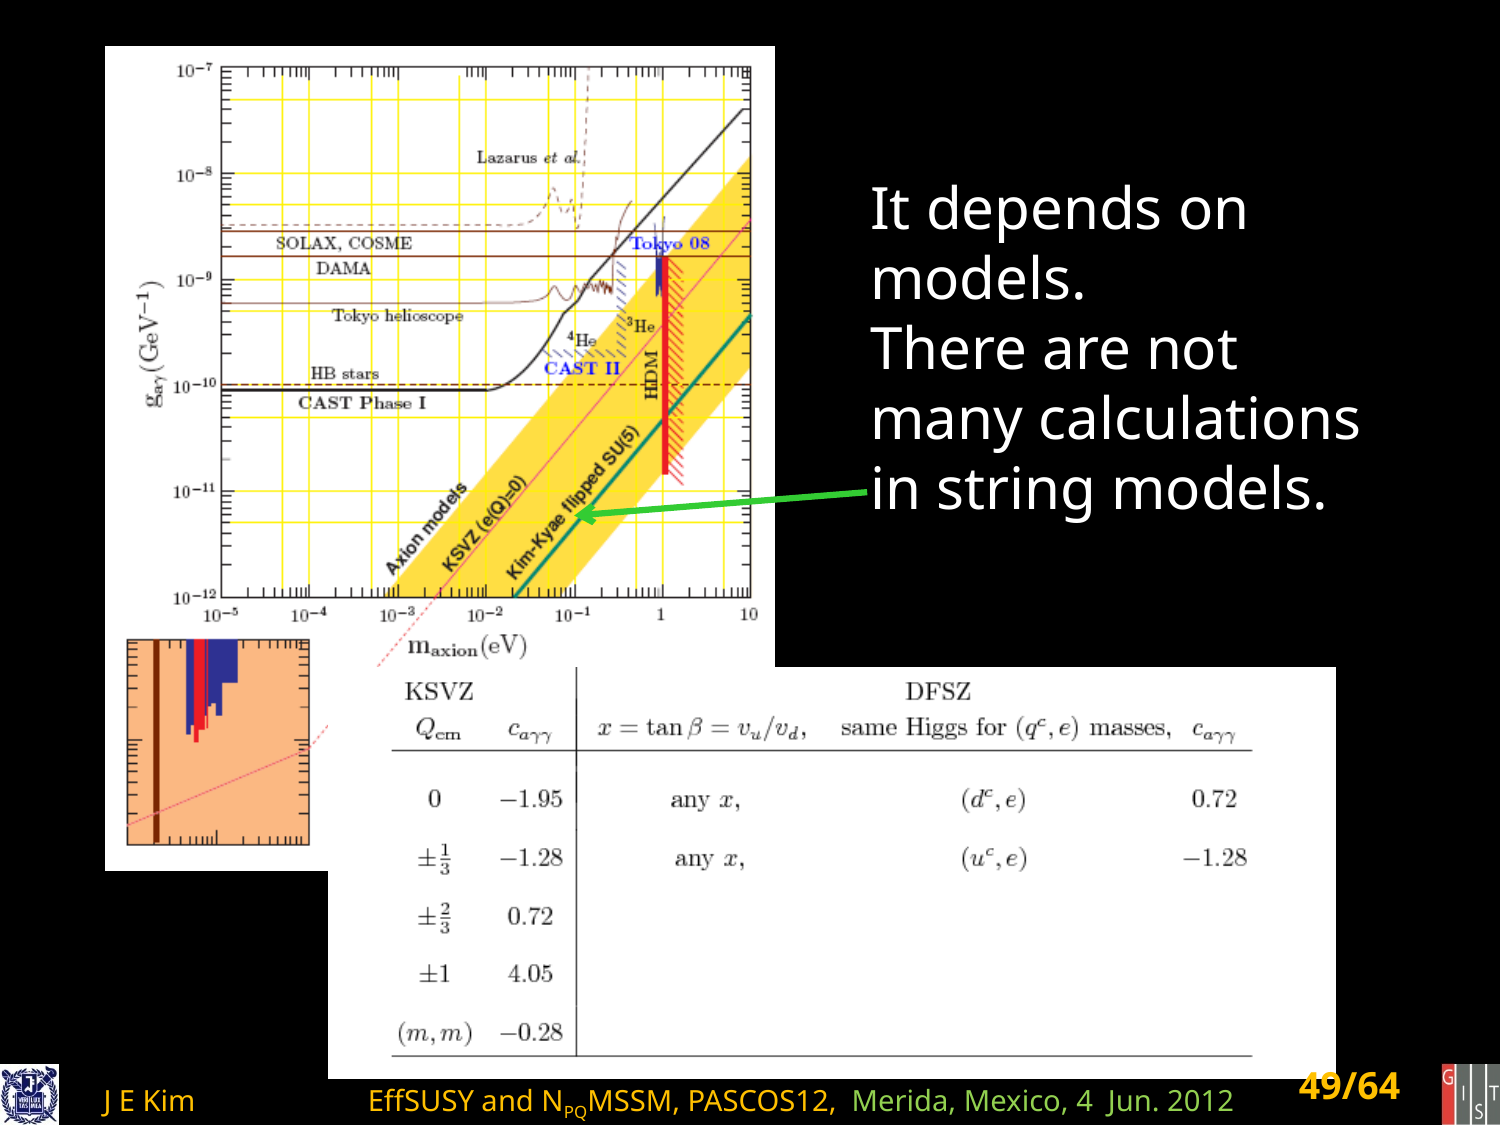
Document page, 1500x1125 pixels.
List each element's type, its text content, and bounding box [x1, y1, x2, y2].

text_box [573, 491, 868, 516]
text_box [0, 1054, 1500, 1125]
picture [105, 46, 1337, 1054]
text_box It depends on models. There are not many calculations in string models. [855, 164, 1395, 529]
